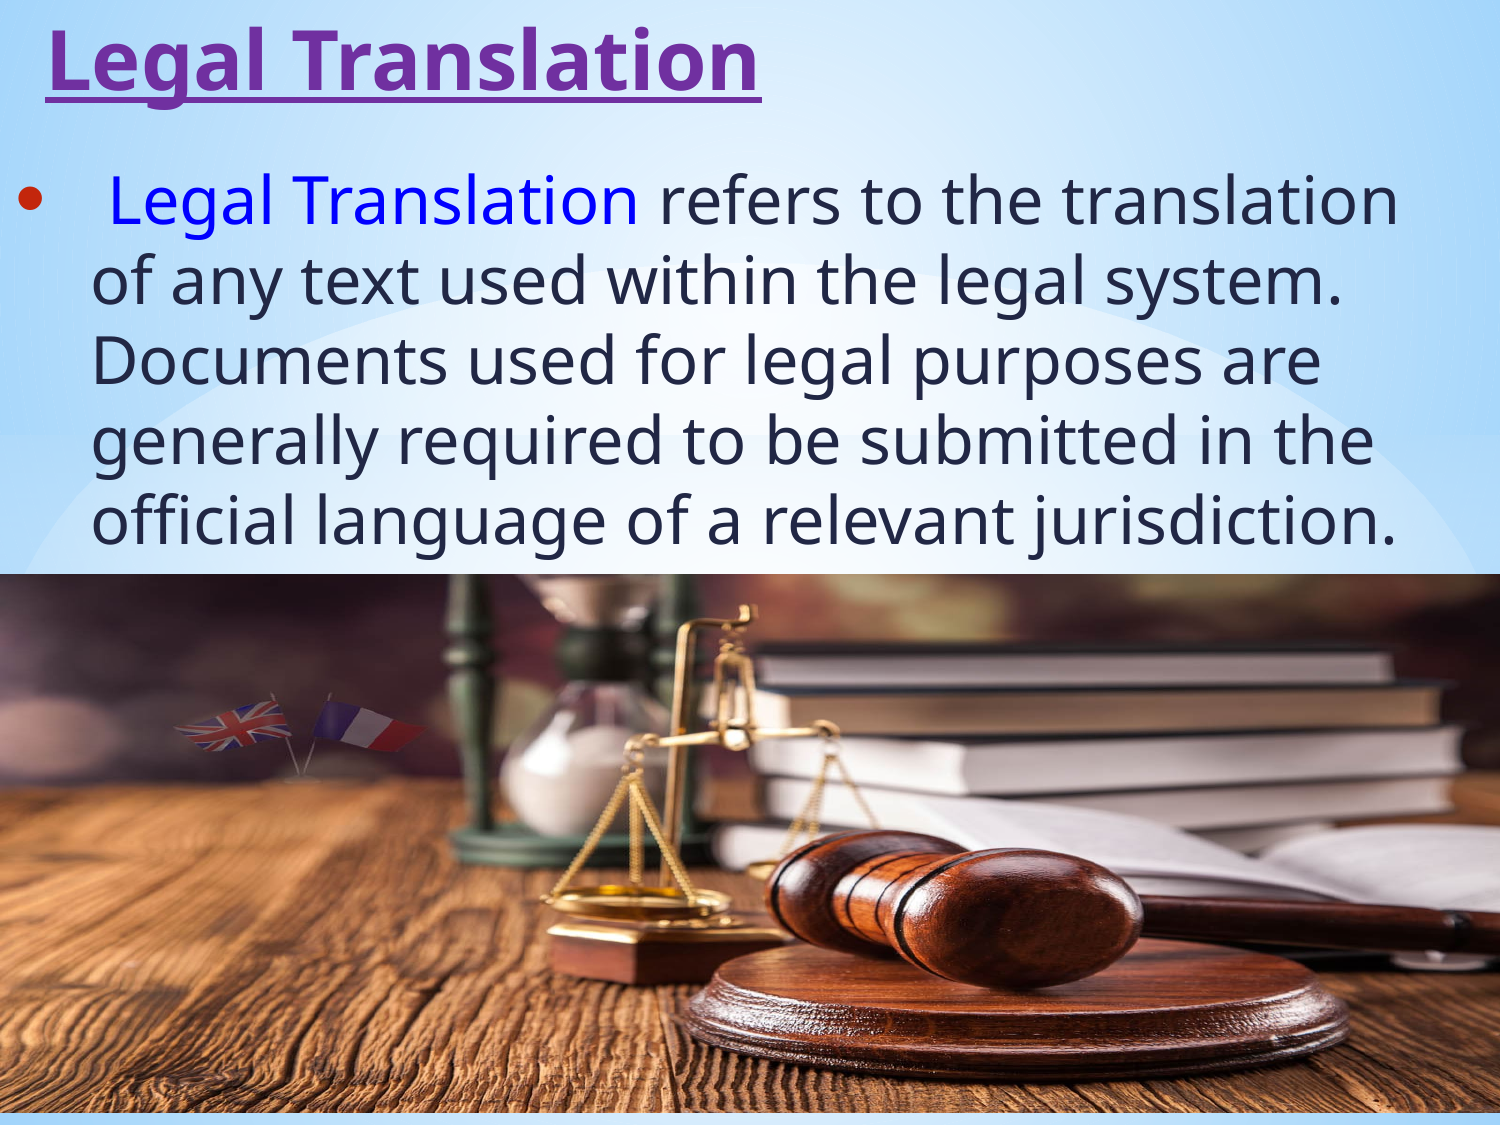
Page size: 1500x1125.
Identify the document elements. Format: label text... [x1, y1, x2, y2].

subtitle Legal Translation refers to the translation of any text used within the legal system. Documents used for legal purposes are generally required to be submitted in the official language of a relevant jurisdiction. [0, 163, 1488, 573]
picture [0, 574, 1500, 1113]
title Legal Translation [0, 0, 1488, 163]
